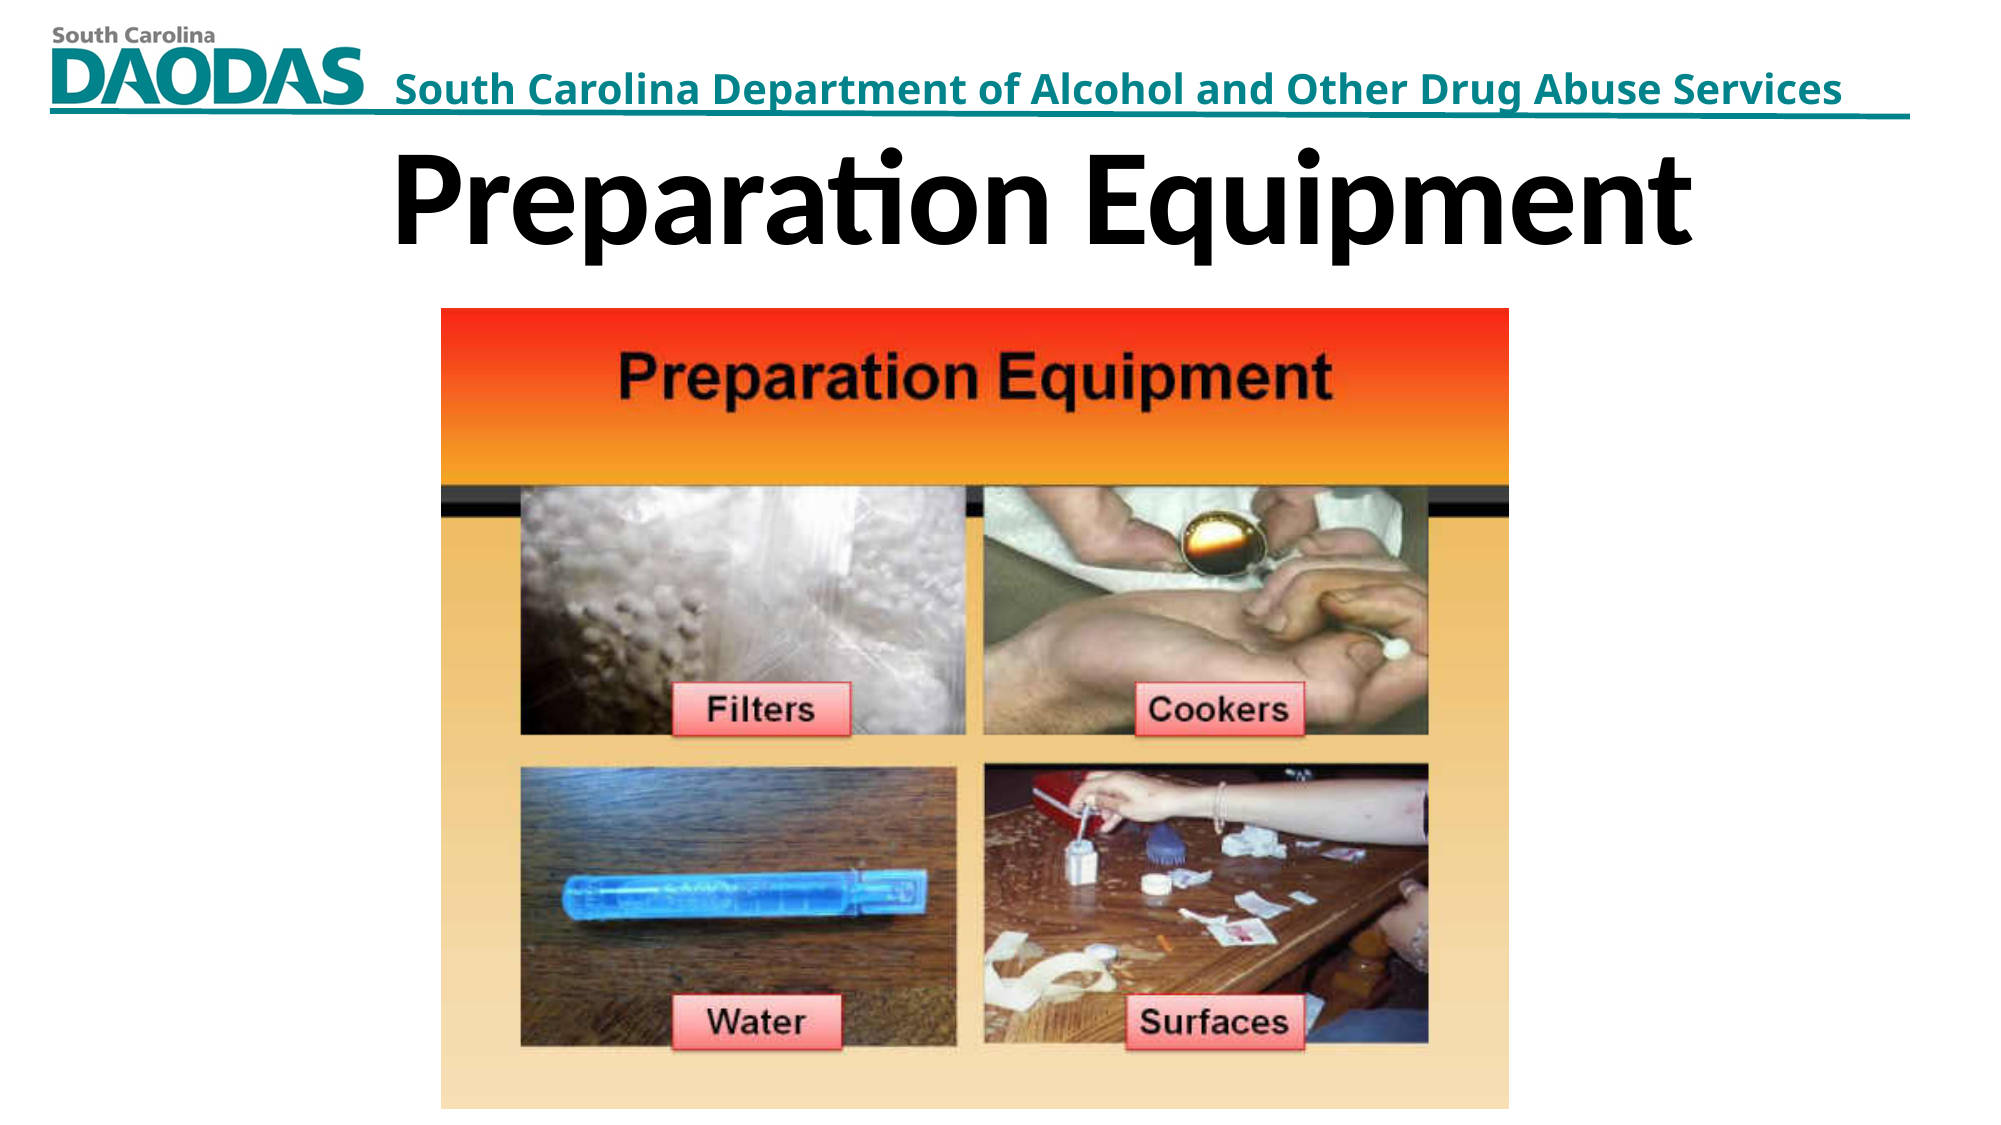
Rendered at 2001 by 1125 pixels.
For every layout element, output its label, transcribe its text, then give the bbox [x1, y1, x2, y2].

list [440, 307, 1510, 1110]
title Preparation Equipment [87, 125, 2000, 275]
picture [50, 24, 364, 106]
